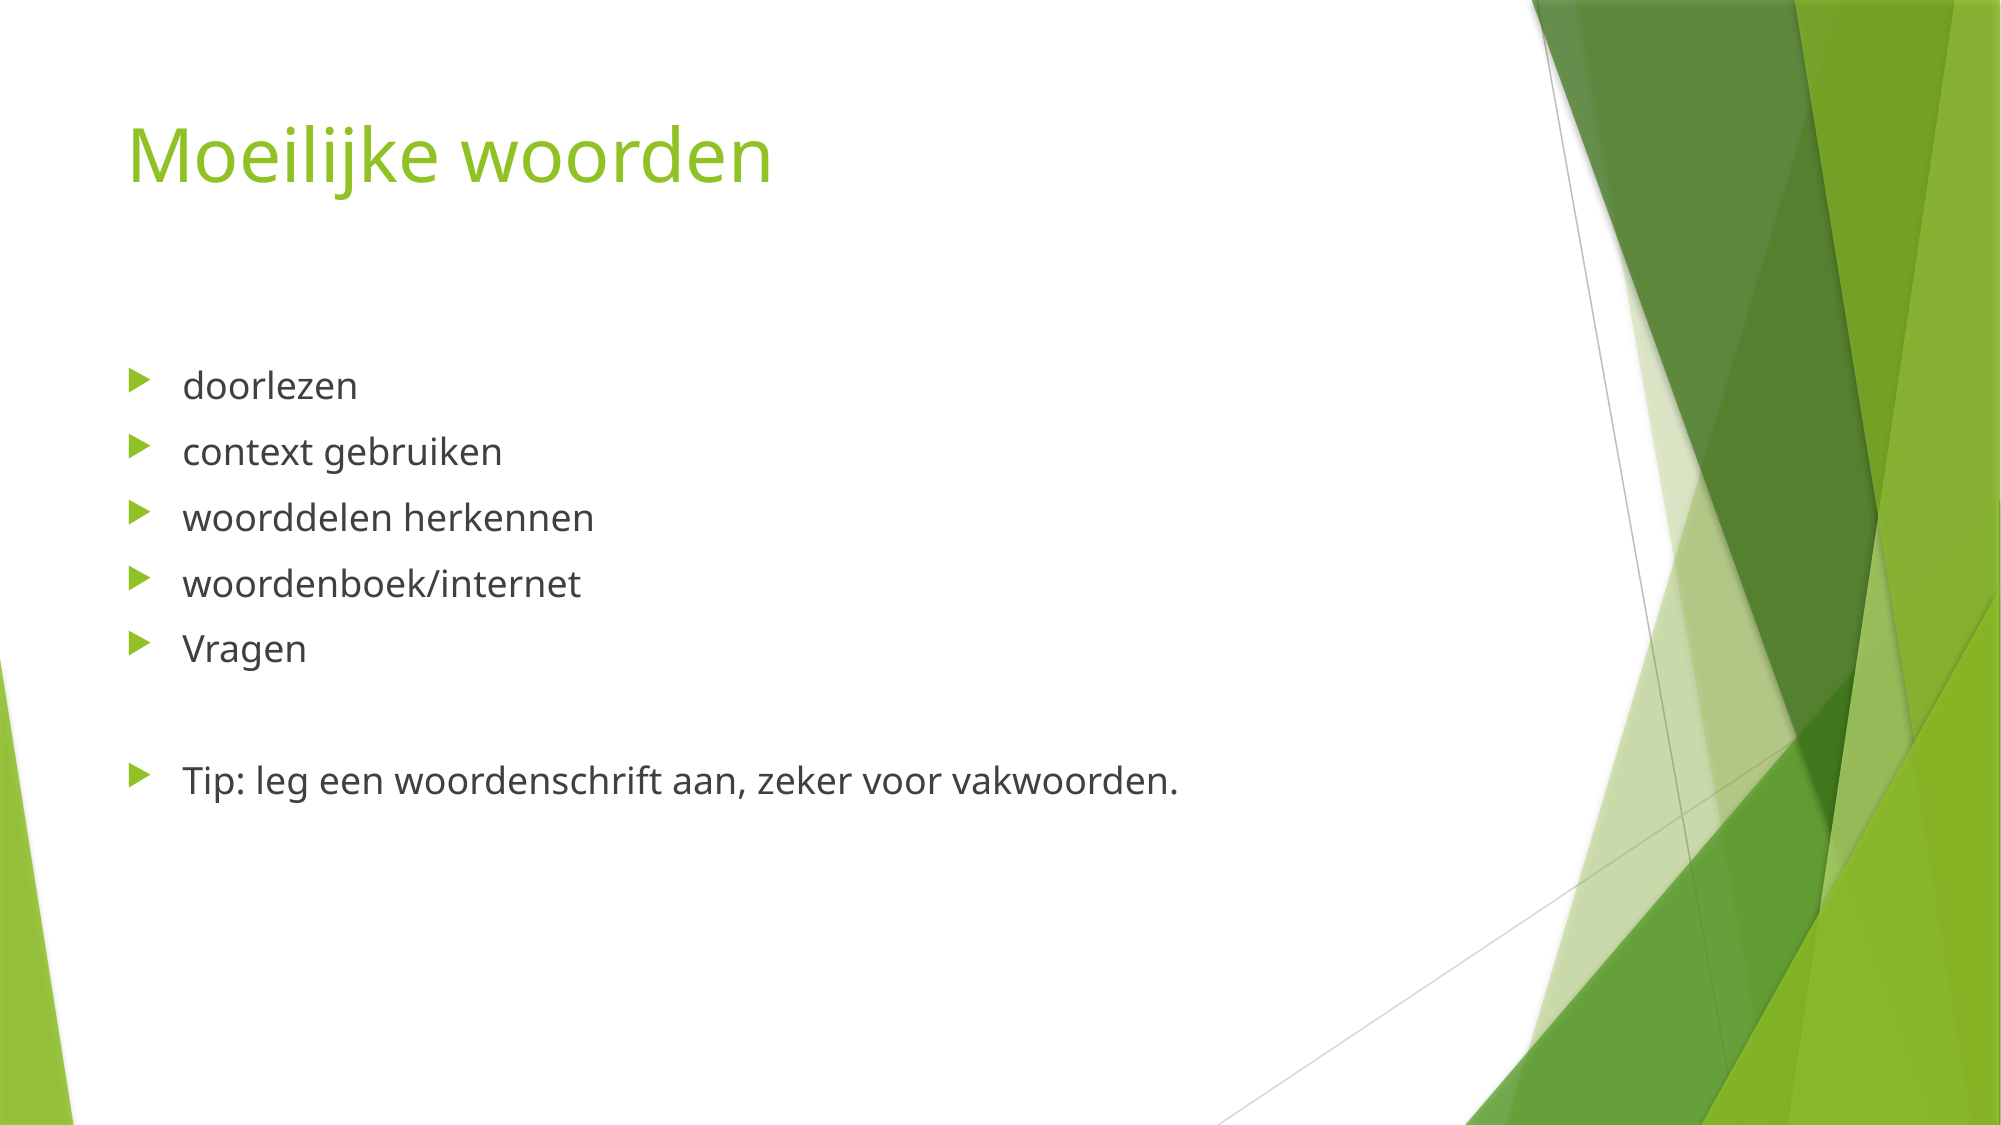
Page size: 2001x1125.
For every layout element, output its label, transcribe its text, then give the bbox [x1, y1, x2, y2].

list doorlezen context gebruiken woorddelen herkennen woordenboek/internet Vragen Tip: leg een woordenschrift aan, zeker voor vakwoorden. [111, 354, 1522, 992]
title Moeilijke woorden [111, 99, 1522, 317]
